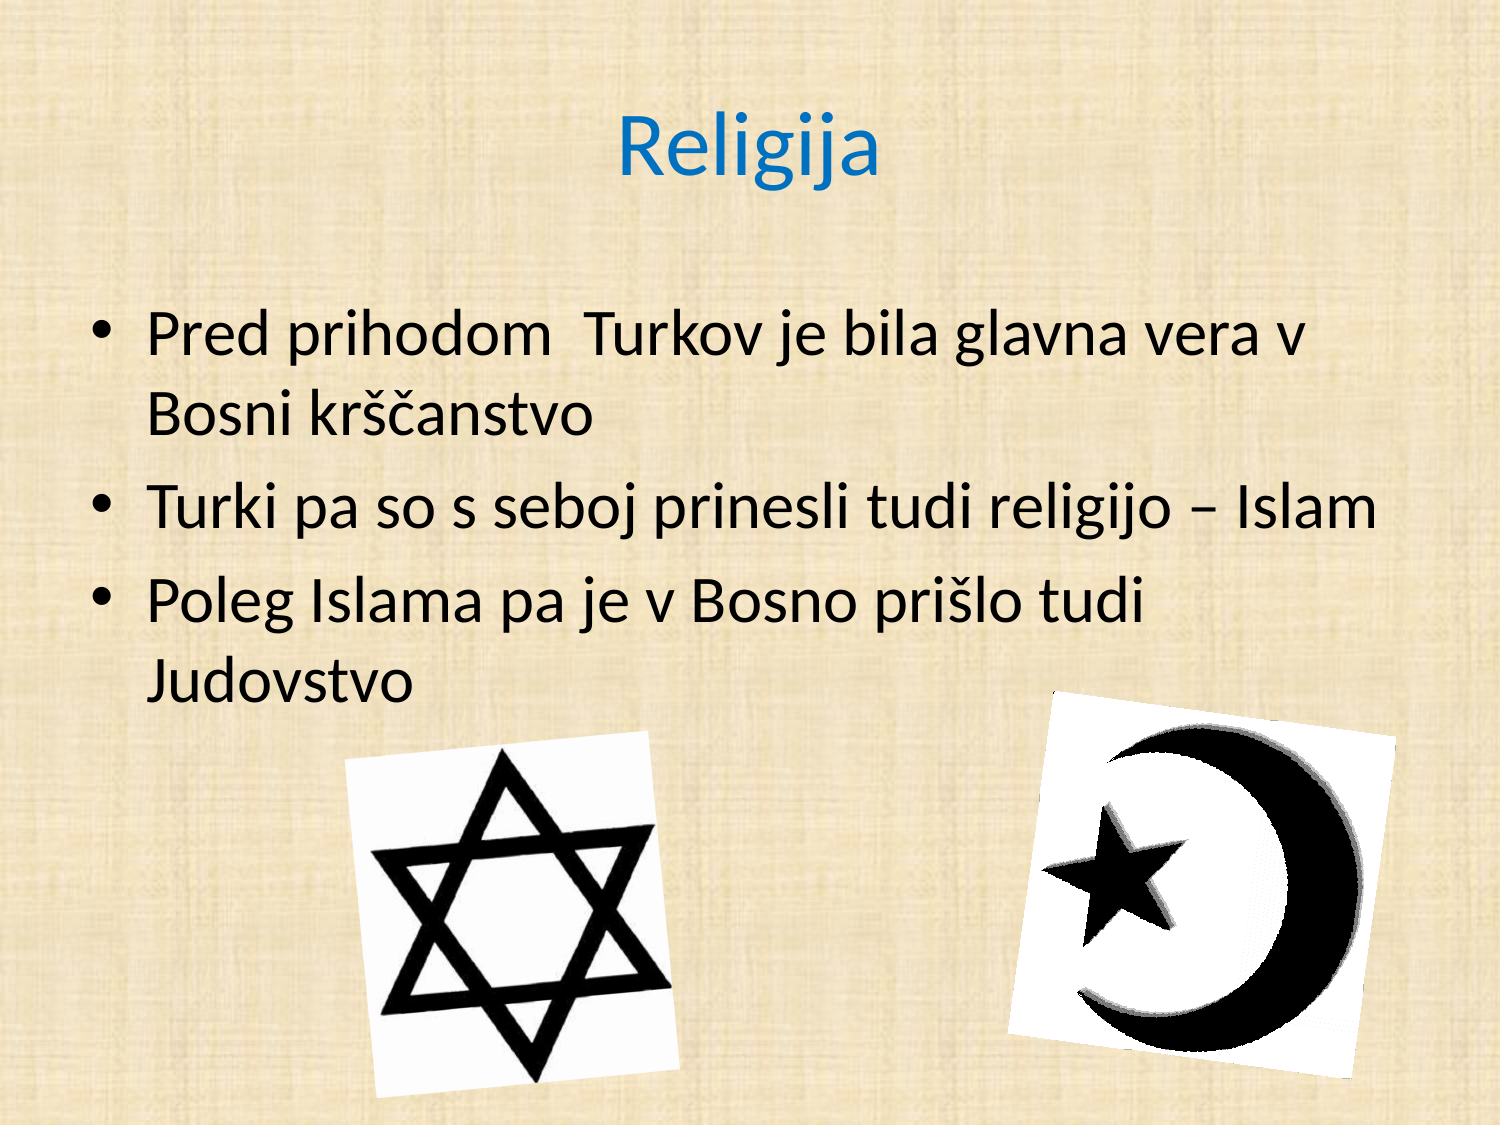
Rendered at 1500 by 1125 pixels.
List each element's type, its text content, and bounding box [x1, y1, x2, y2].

list Pred prihodom Turkov je bila glavna vera v Bosni krščanstvo Turki pa so s seboj prinesli tudi religijo – Islam Poleg Islama pa je v Bosno prišlo tudi Judovstvo [75, 281, 1425, 1005]
title Religija [75, 45, 1425, 233]
picture [0, 0, 1500, 1125]
